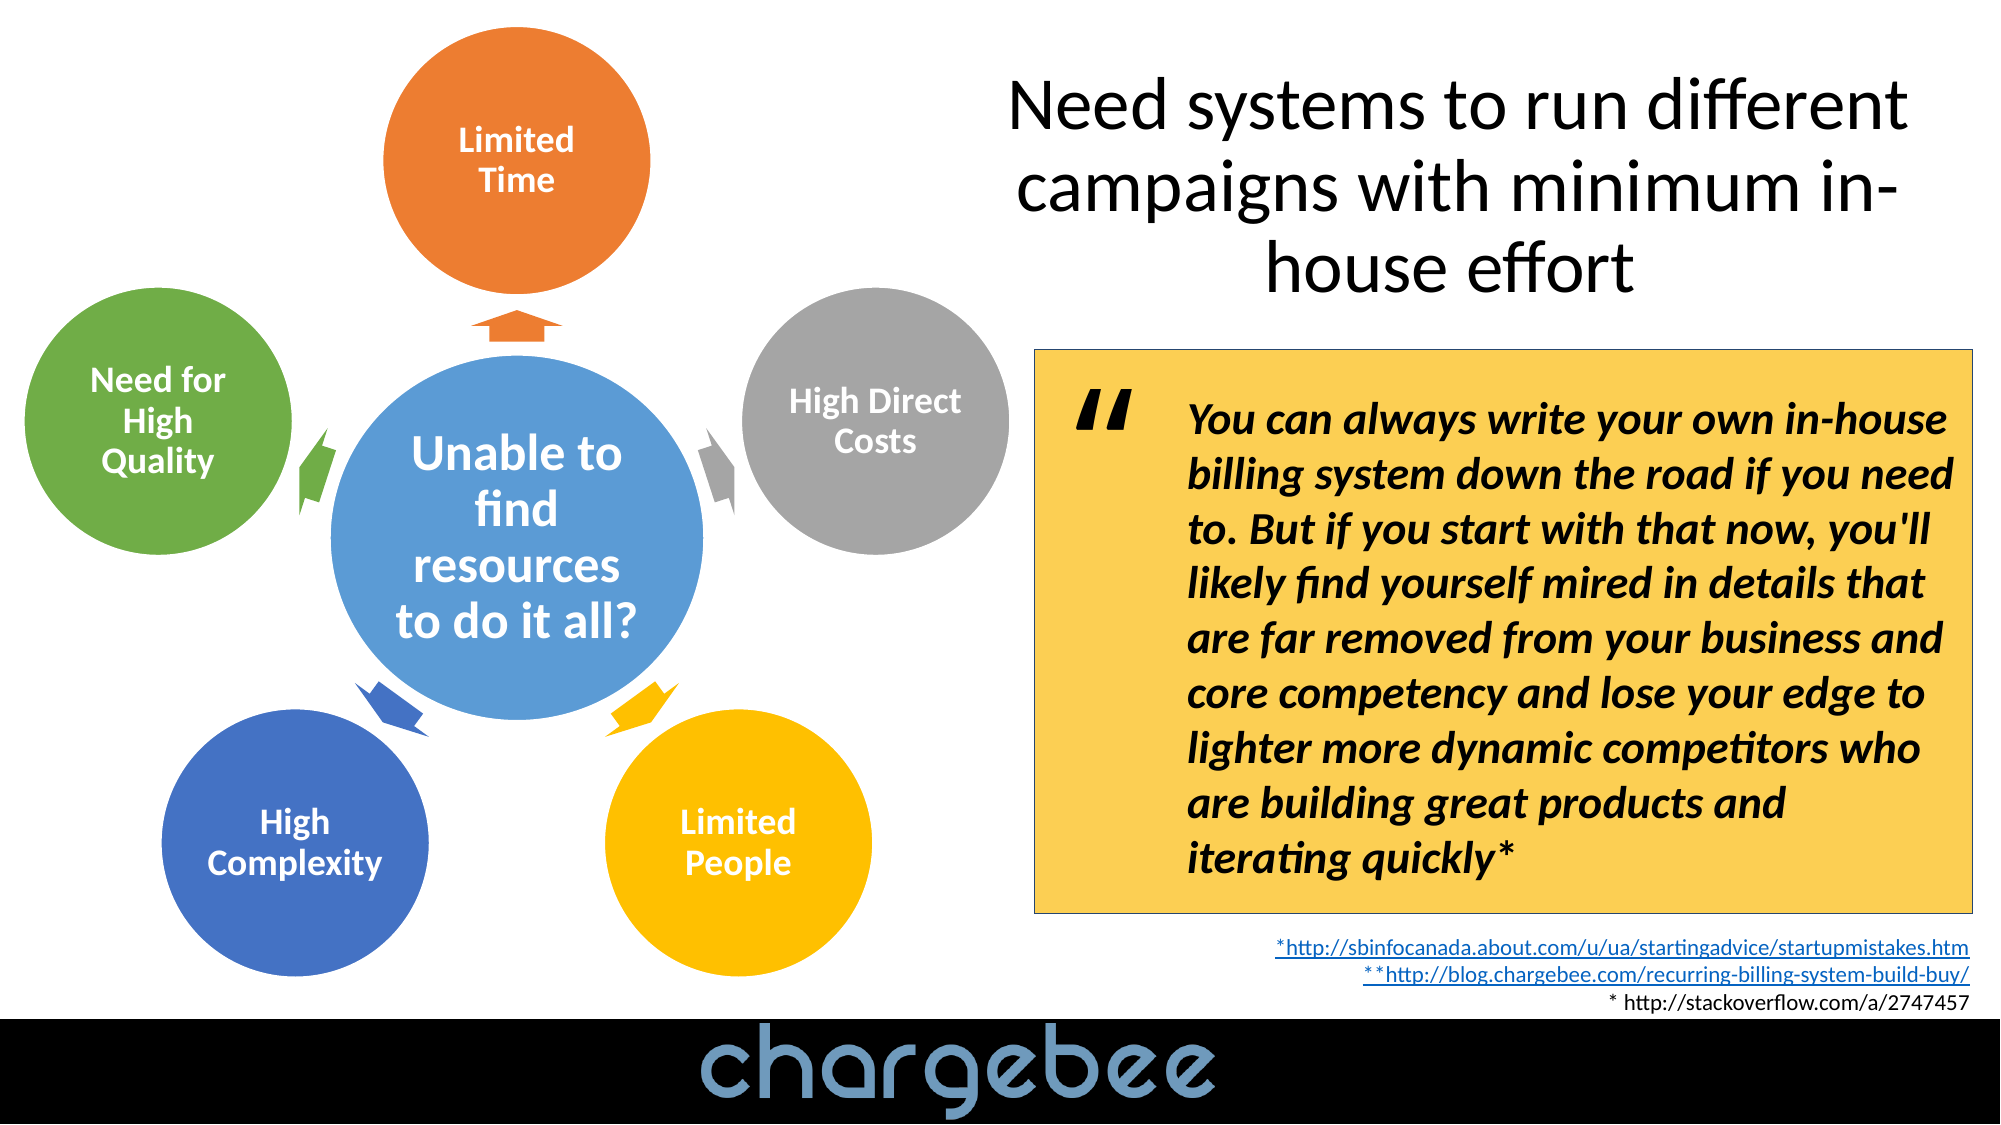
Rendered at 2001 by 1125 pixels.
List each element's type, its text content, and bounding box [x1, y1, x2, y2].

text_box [0, 1017, 2000, 1125]
title Need systems to run different campaigns with minimum in-house effort [944, 0, 1973, 334]
text_box *http://sbinfocanada.about.com/u/ua/startingadvice/startupmistakes.htm **http://blog.chargebee.com/recurring-billing-system-build-buy/ * http://stackoverflow.com/a/2747457 [1234, 925, 1985, 1017]
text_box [0, 25, 1221, 978]
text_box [1034, 334, 1973, 914]
